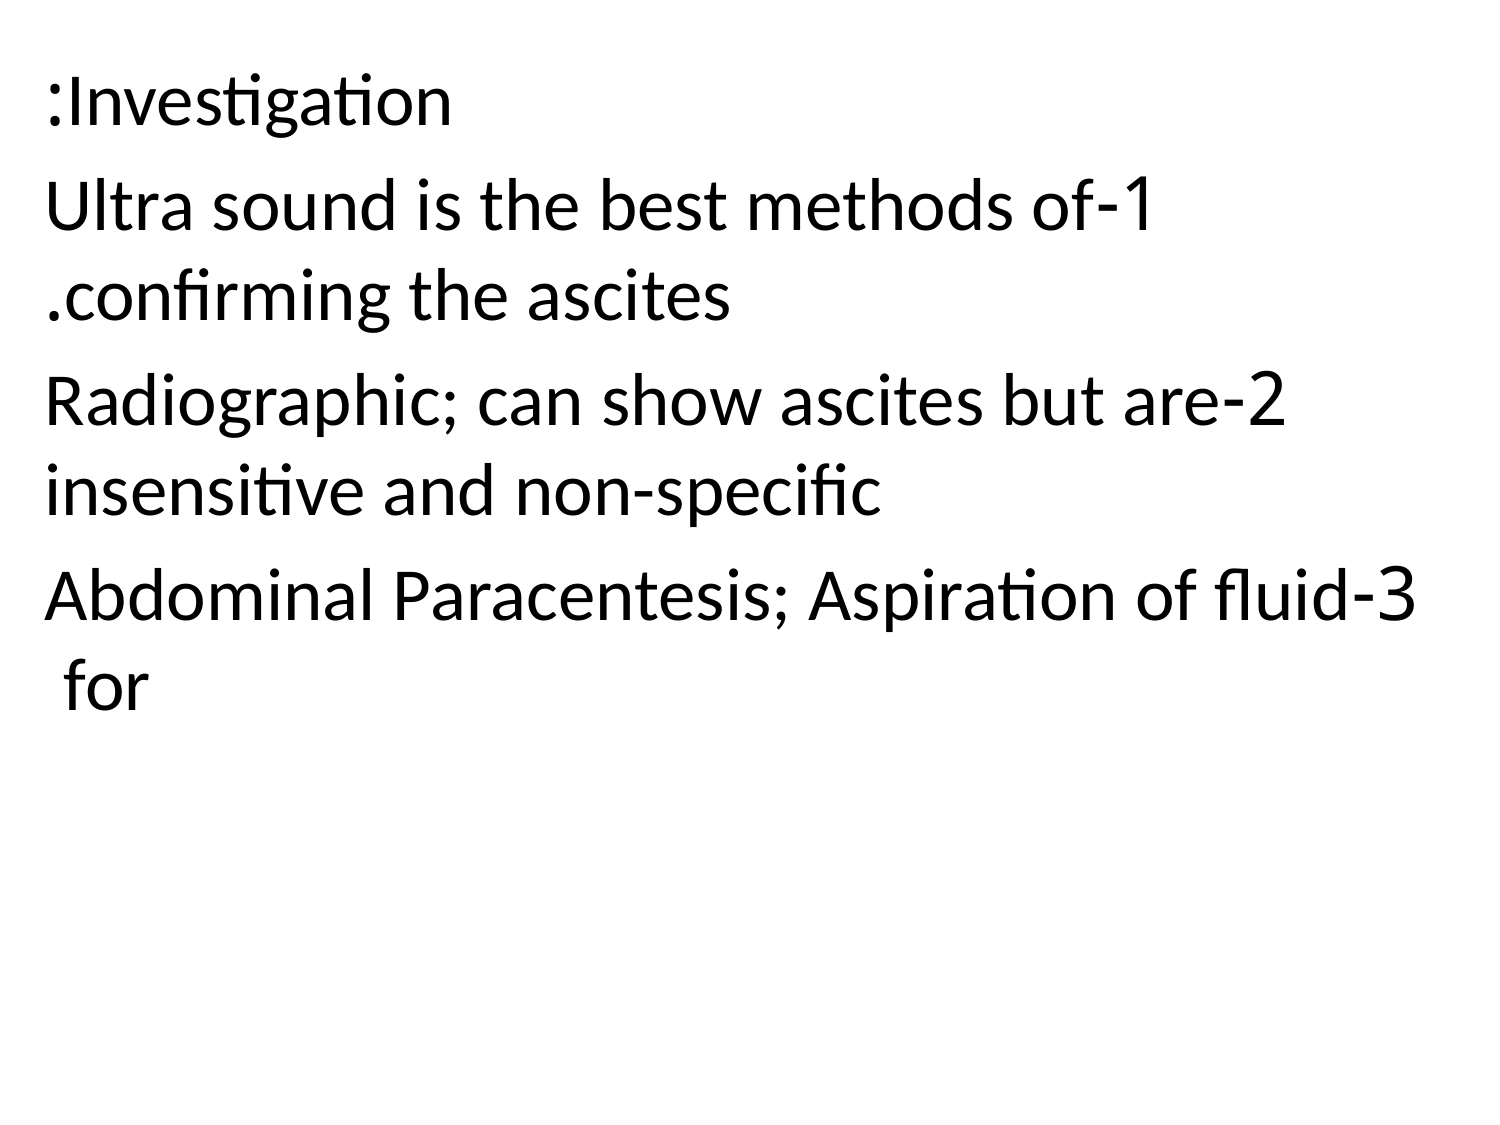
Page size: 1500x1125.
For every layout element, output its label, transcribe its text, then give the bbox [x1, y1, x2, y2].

subtitle Investigation: 1-Ultra sound is the best methods of confirming the ascites. 2-Radiographic; can show ascites but are insensitive and non-specific 3-Abdominal Paracentesis; Aspiration of fluid for [29, 42, 1447, 1094]
